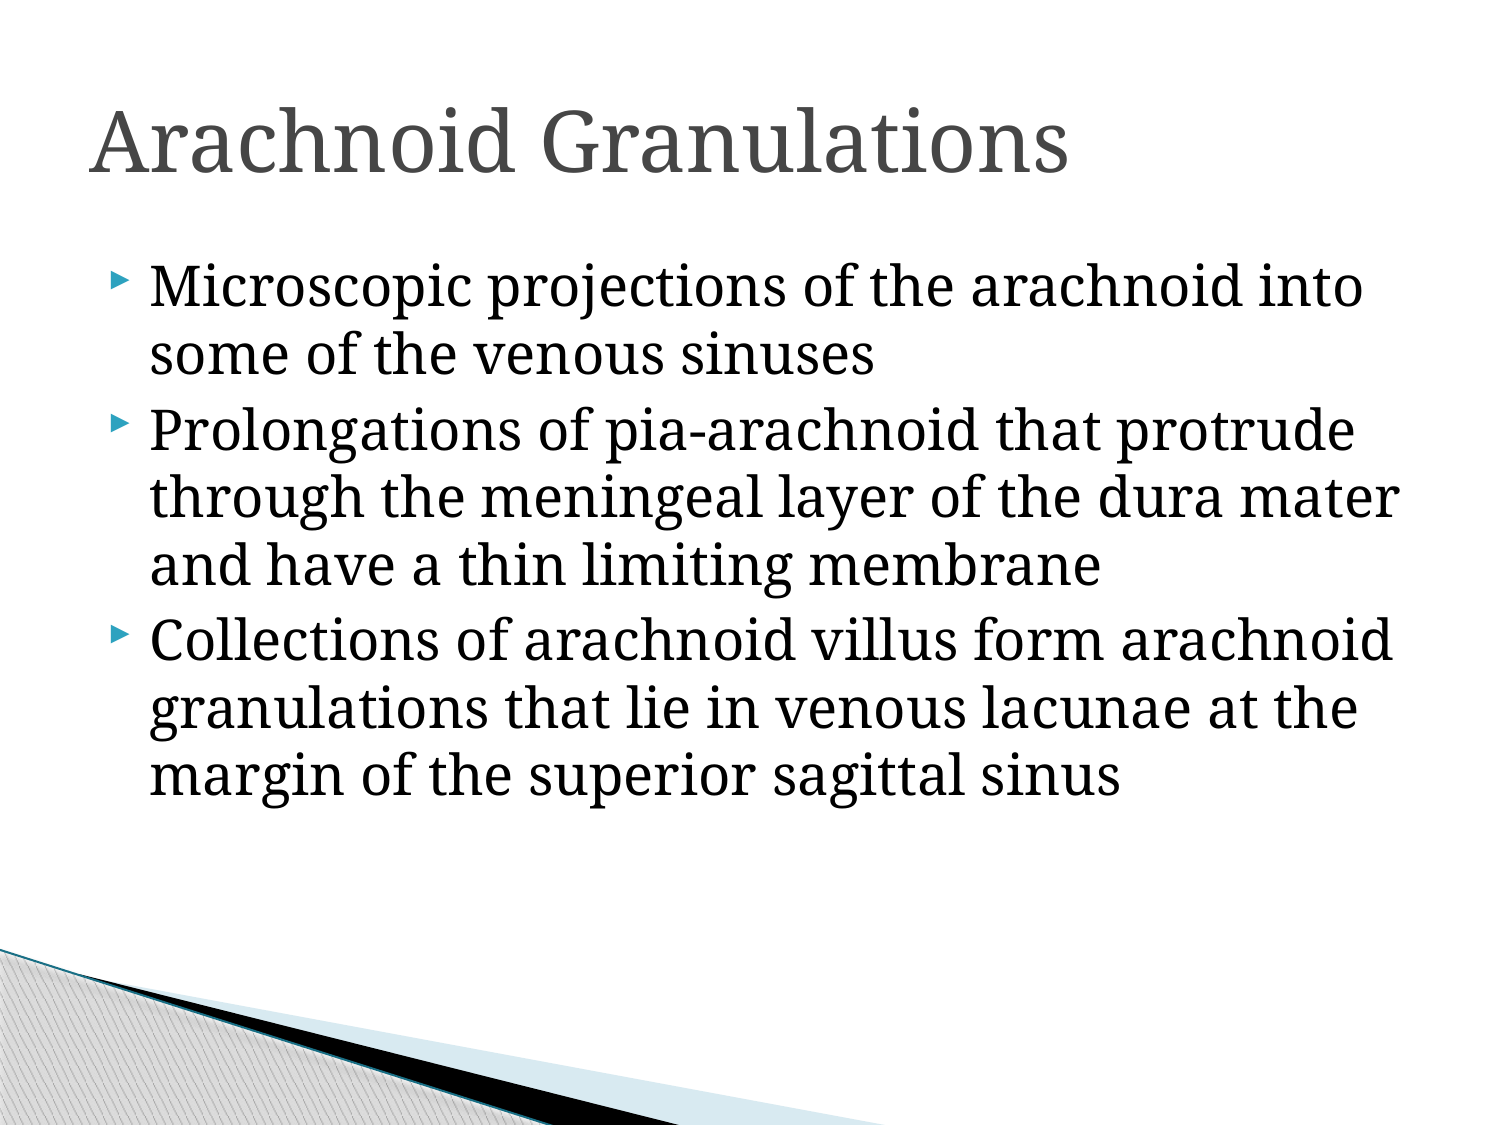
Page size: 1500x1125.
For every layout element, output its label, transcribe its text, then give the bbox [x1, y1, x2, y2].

list Microscopic projections of the arachnoid into some of the venous sinuses Prolongations of pia-arachnoid that protrude through the meningeal layer of the dura mater and have a thin limiting membrane Collections of arachnoid villus form arachnoid granulations that lie in venous lacunae at the margin of the superior sagittal sinus [75, 243, 1425, 986]
title Arachnoid Granulations [75, 45, 1425, 233]
